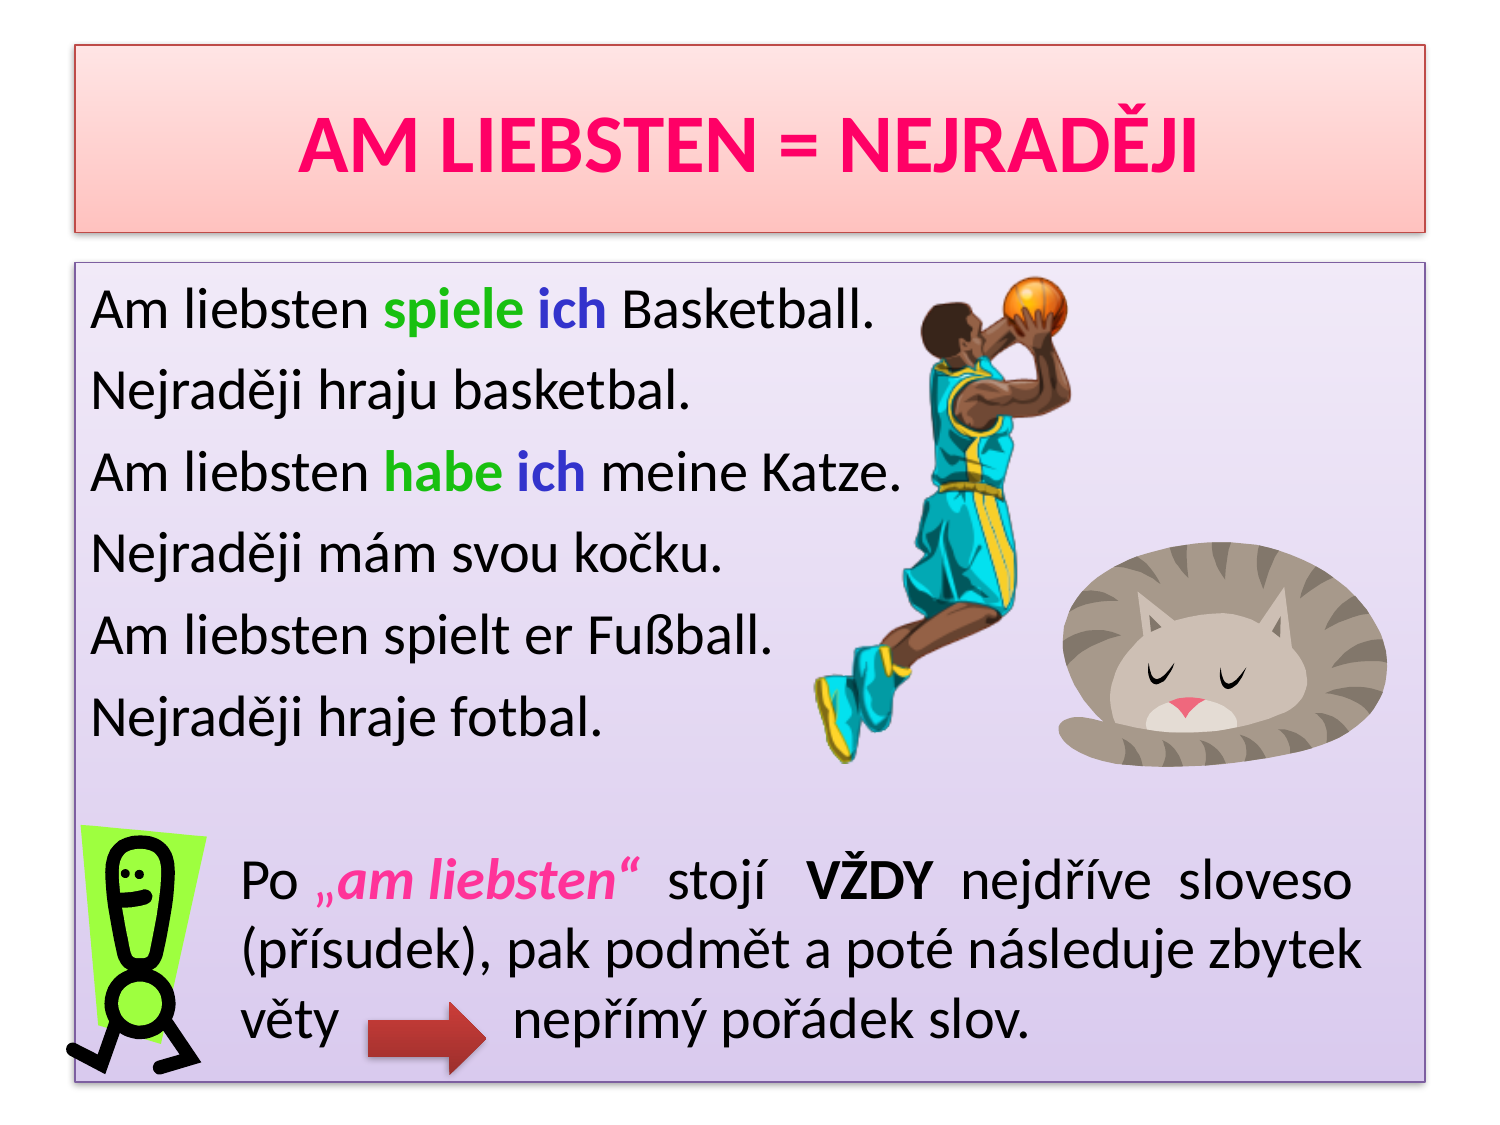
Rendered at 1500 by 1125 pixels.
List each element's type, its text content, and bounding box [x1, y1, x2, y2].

title AM LIEBSTEN = NEJRADĚJI [74, 44, 1426, 233]
picture [725, 266, 1389, 769]
list Am liebsten spiele ich Basketball. Nejraději hraju basketbal. Am liebsten habe ich meine Katze. Nejraději mám svou kočku. Am liebsten spielt er Fußball. Nejraději hraje fotbal. Po „am liebsten“ stojí VŽDY nejdříve sloveso (přísudek), pak podmět a poté následuje zbytek věty nepřímý pořádek slov. [74, 262, 1426, 1083]
text_box [367, 1001, 487, 1076]
picture [64, 824, 208, 1076]
